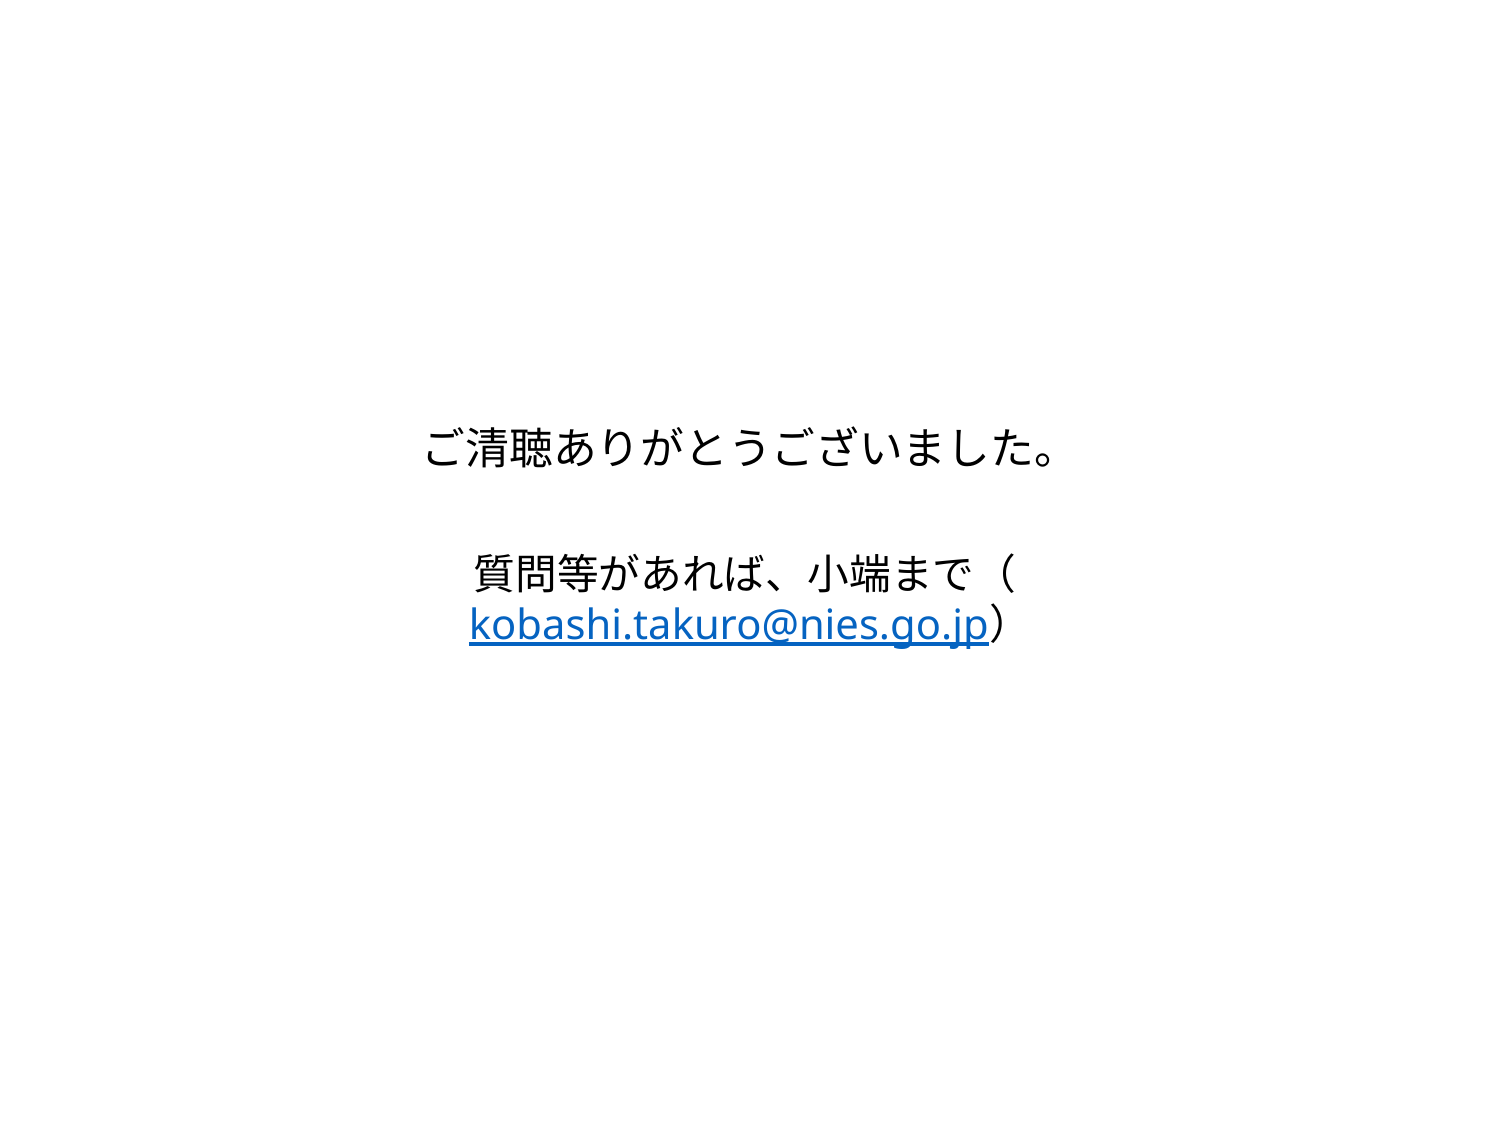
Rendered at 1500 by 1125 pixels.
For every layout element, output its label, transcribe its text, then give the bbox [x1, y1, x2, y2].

list ご清聴ありがとうございました。 質問等があれば、小端まで（kobashi.takuro@nies.go.jp） [228, 419, 1272, 764]
